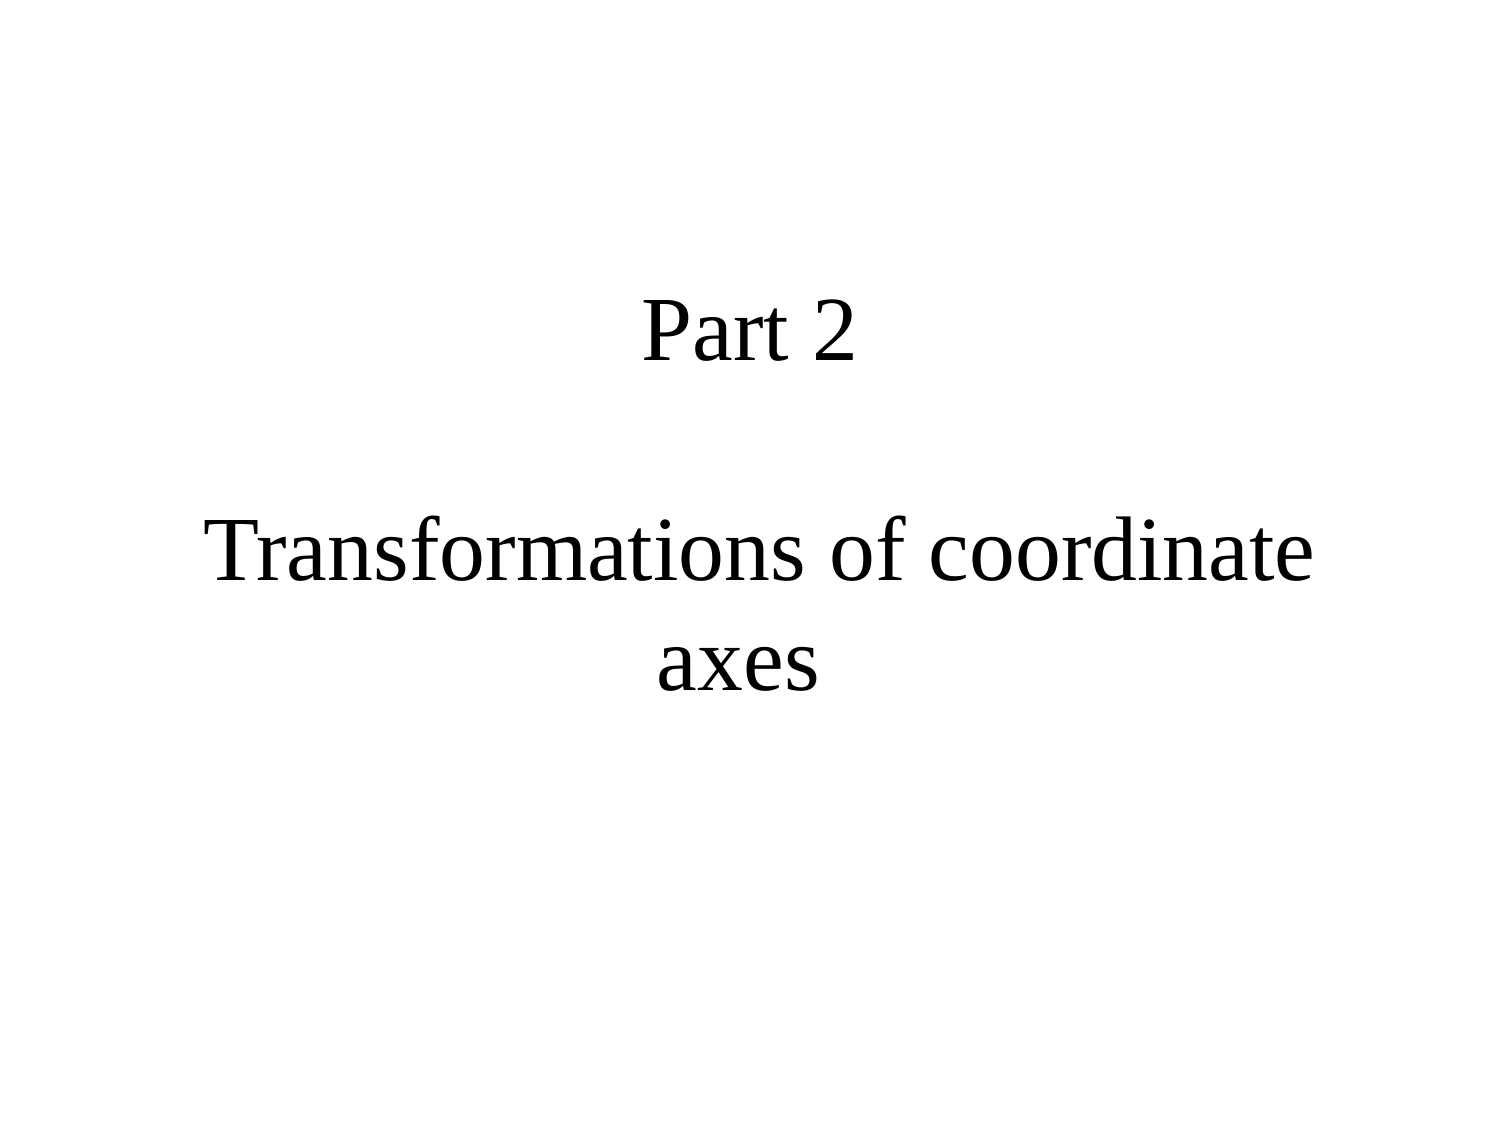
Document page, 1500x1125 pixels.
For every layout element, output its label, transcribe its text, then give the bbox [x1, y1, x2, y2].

title Part 2 Transformations of coordinate axes [75, 87, 1425, 1000]
